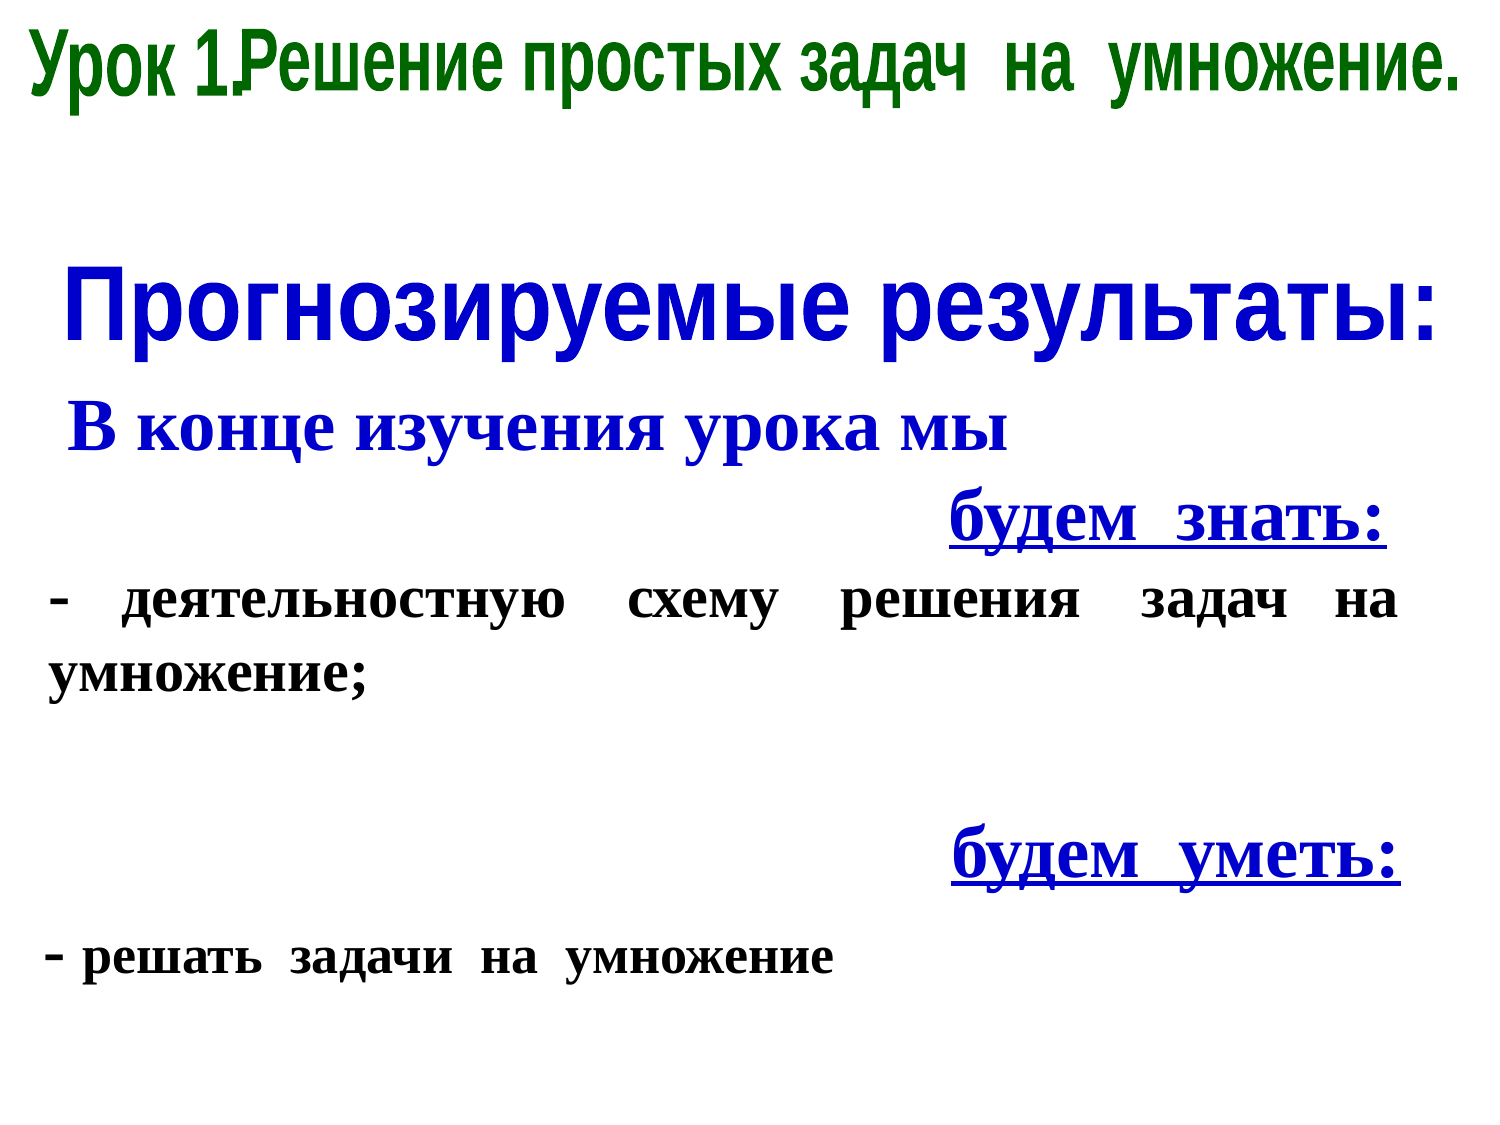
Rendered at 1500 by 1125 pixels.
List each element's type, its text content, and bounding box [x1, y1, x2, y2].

text_box будем уметь: [918, 794, 1432, 899]
text_box В конце изучения урока мы будем знать: [34, 368, 1457, 543]
text_box - решать задачи на умножение [28, 899, 1468, 994]
text_box - деятельностную схему решения задач на умножение; [34, 543, 1468, 711]
